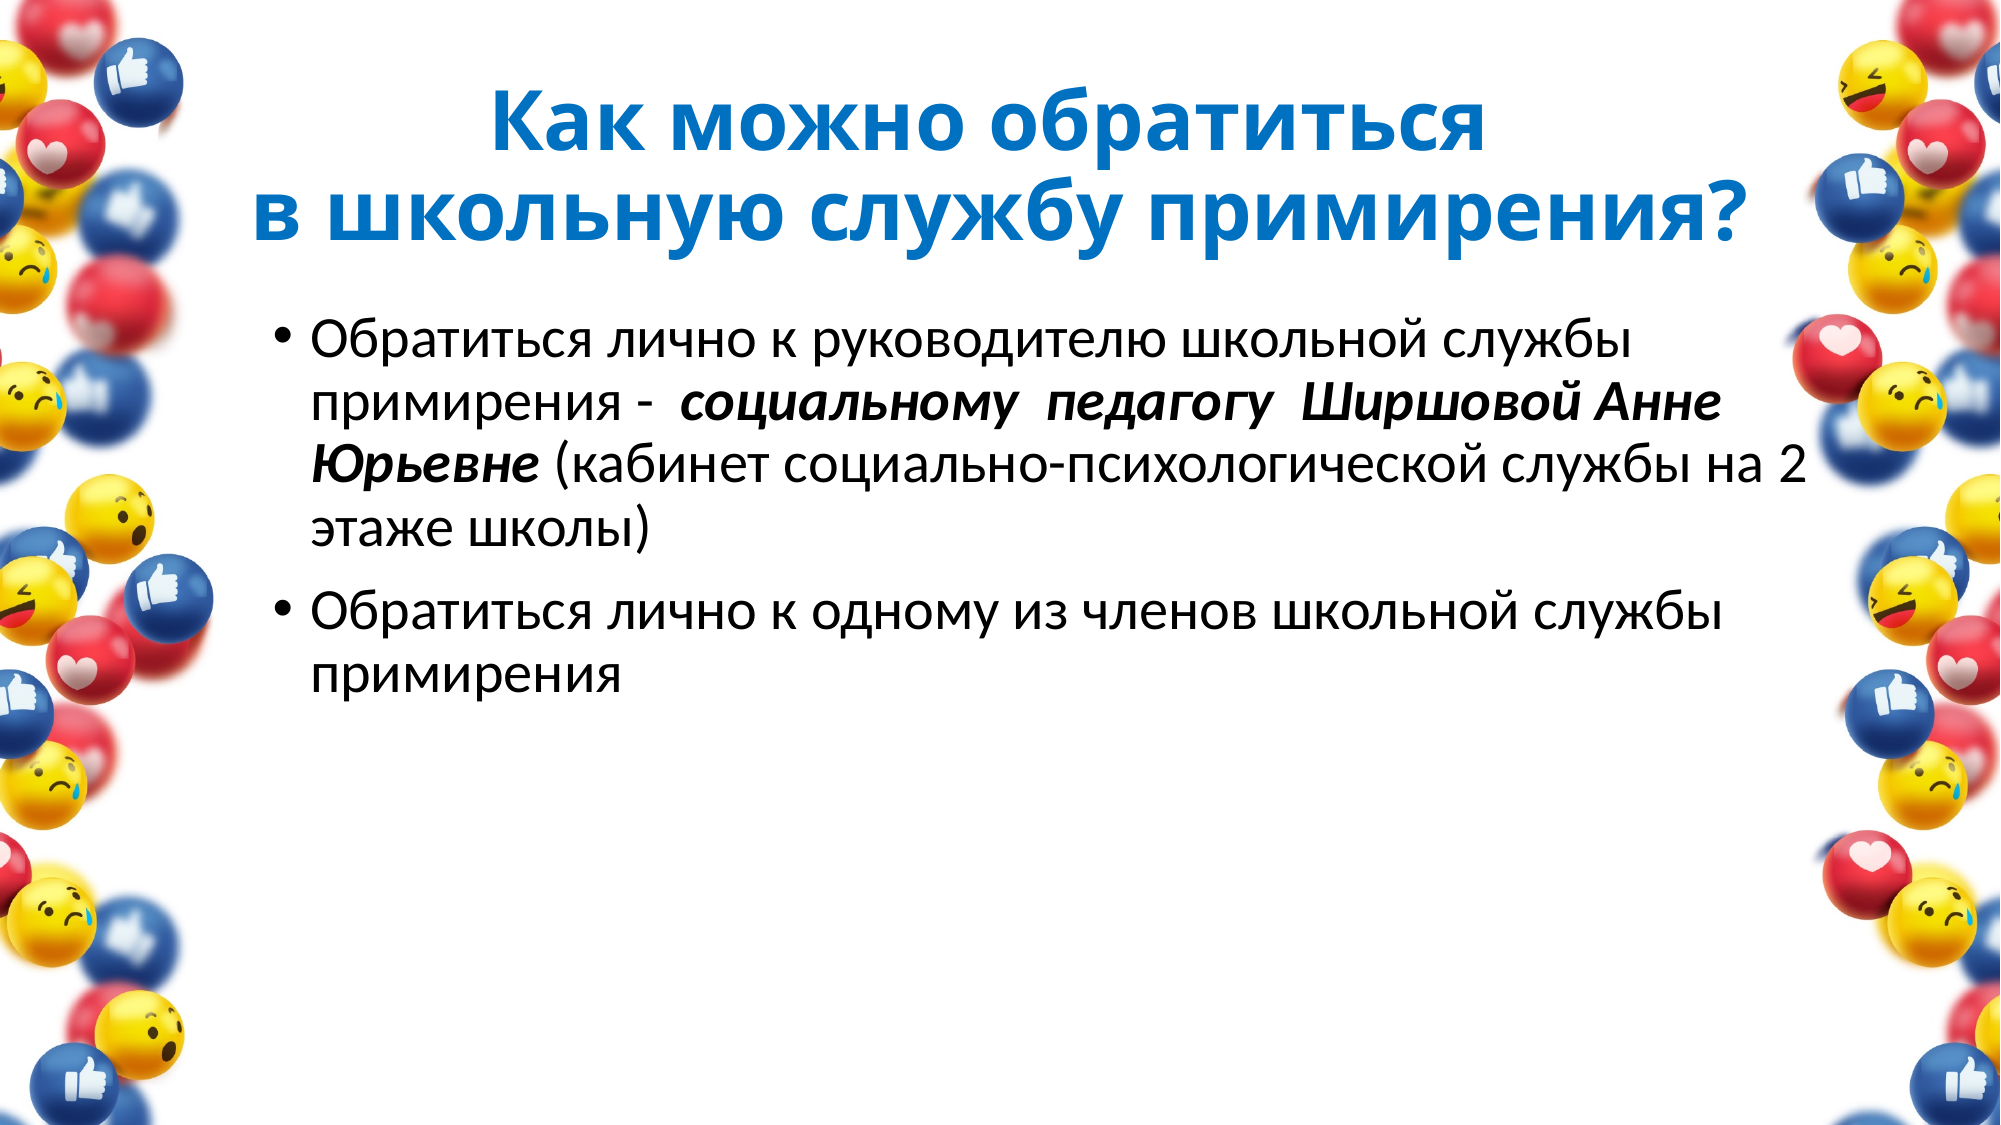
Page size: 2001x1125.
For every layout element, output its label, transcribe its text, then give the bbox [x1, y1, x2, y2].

text_box Обратиться лично к руководителю школьной службы примирения - социальному педагогу Ширшовой Анне Юрьевне (кабинет социально-психологической службы на 2 этаже школы) Обратиться лично к одному из членов школьной службы примирения [257, 299, 1863, 1014]
text_box Как можно обратиться в школьную службу примирения? [137, 59, 1863, 278]
picture [0, 0, 2000, 1125]
